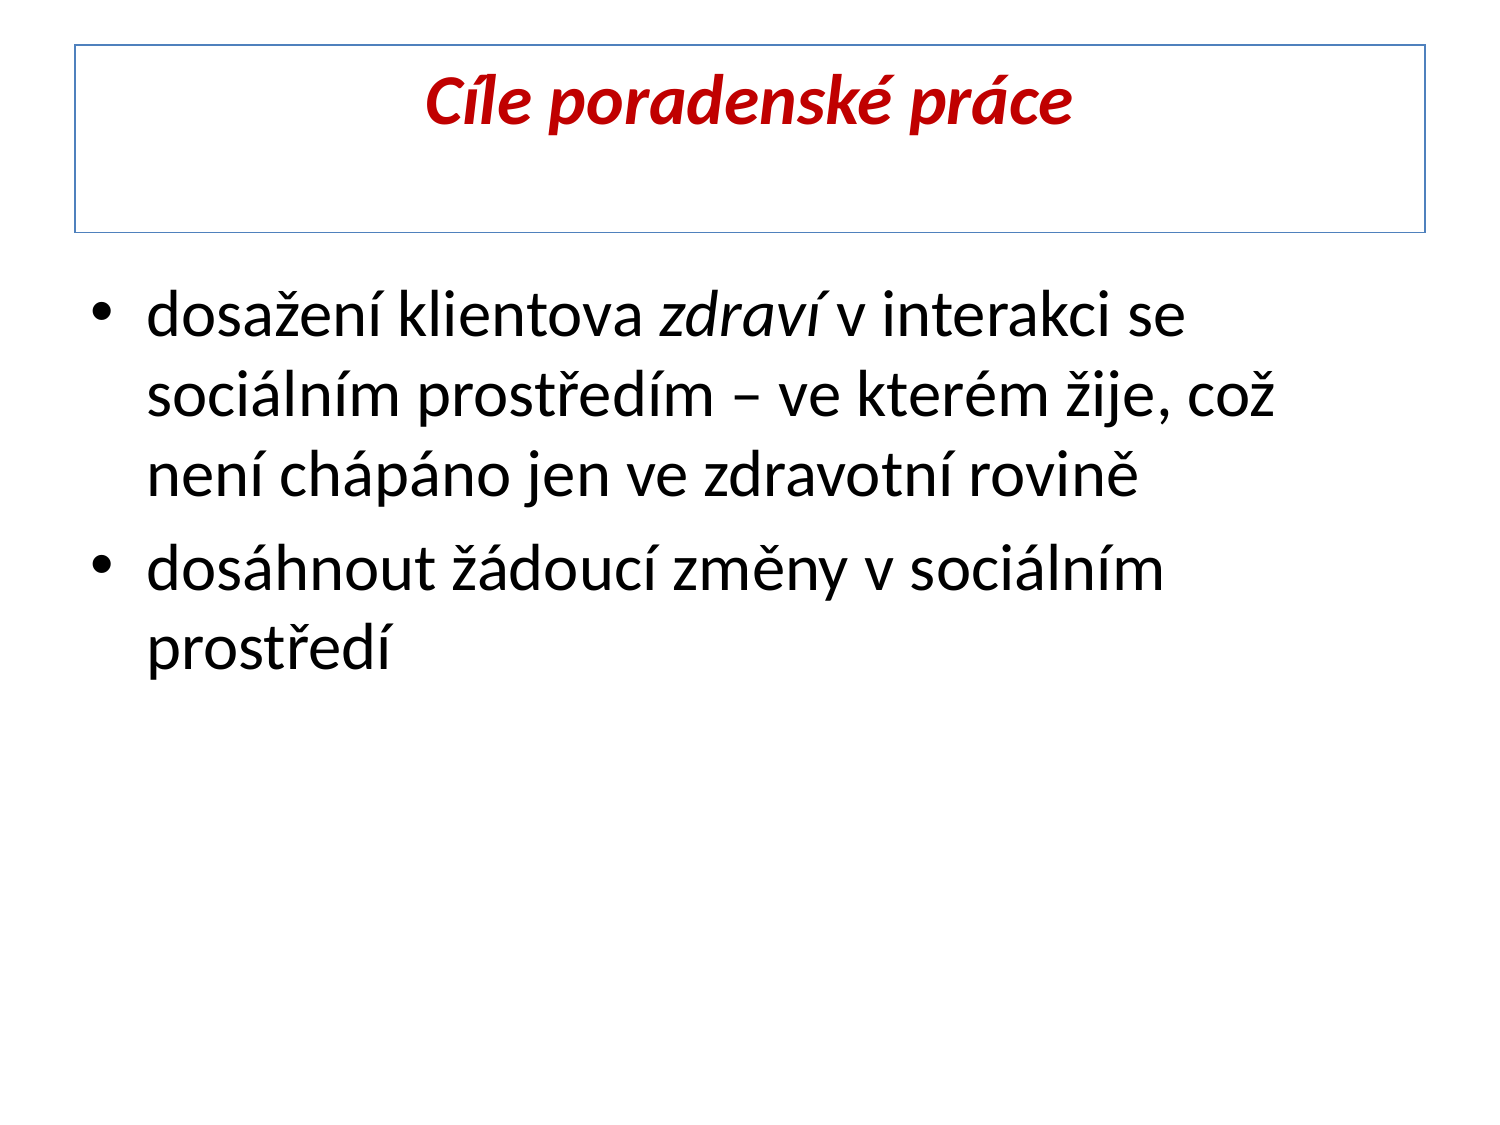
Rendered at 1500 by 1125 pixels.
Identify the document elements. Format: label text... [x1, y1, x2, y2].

title Cíle poradenské práce [74, 44, 1426, 233]
list dosažení klientova zdraví v interakci se sociálním prostředím – ve kterém žije, což není chápáno jen ve zdravotní rovině dosáhnout žádoucí změny v sociálním prostředí [74, 262, 1426, 1006]
